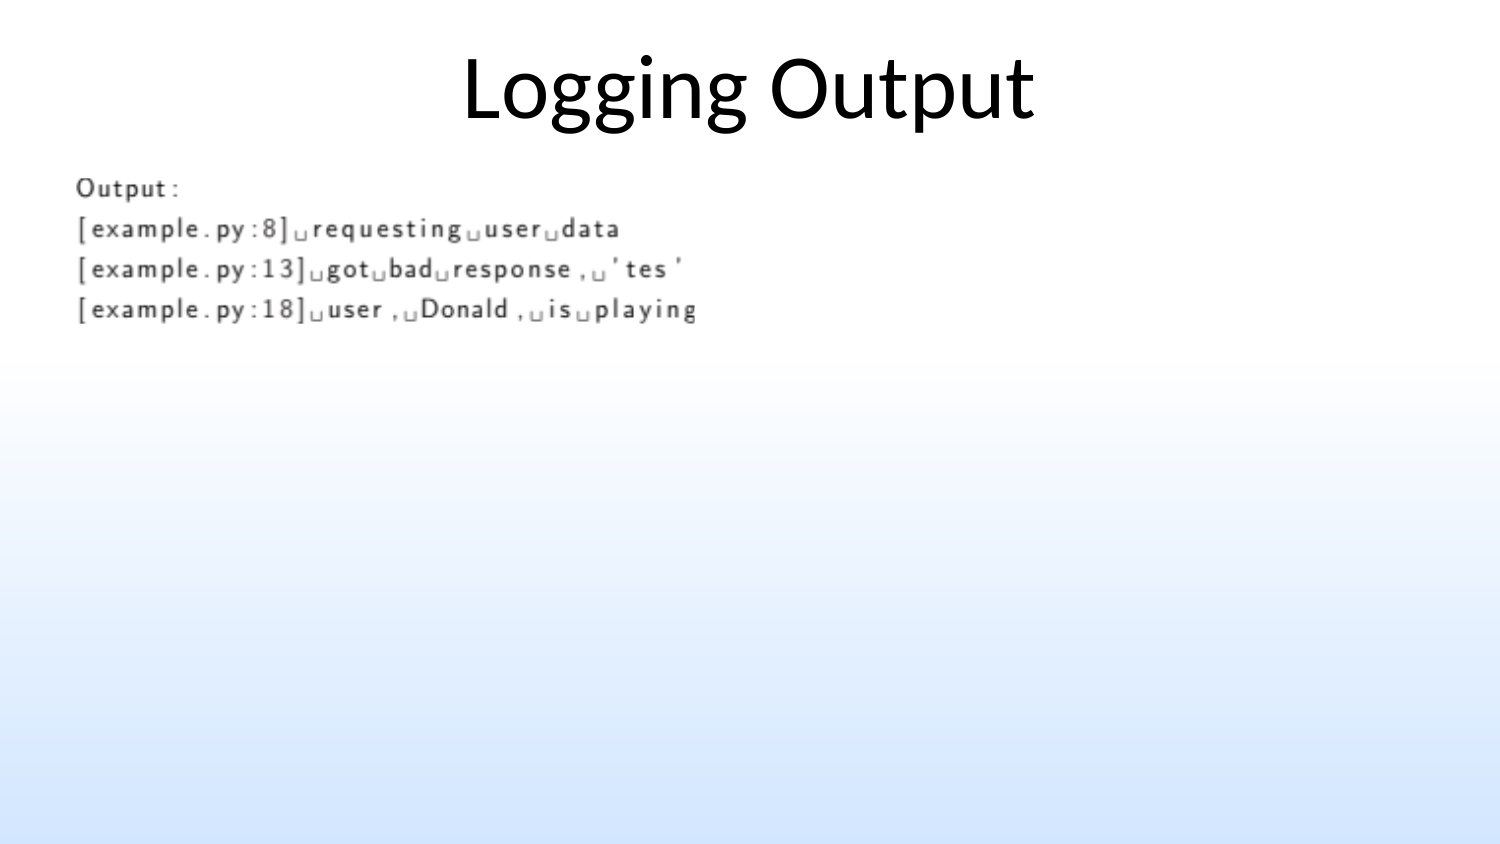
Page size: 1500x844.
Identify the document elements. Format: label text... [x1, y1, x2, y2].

picture [74, 177, 695, 325]
title Logging Output [75, 11, 1425, 152]
